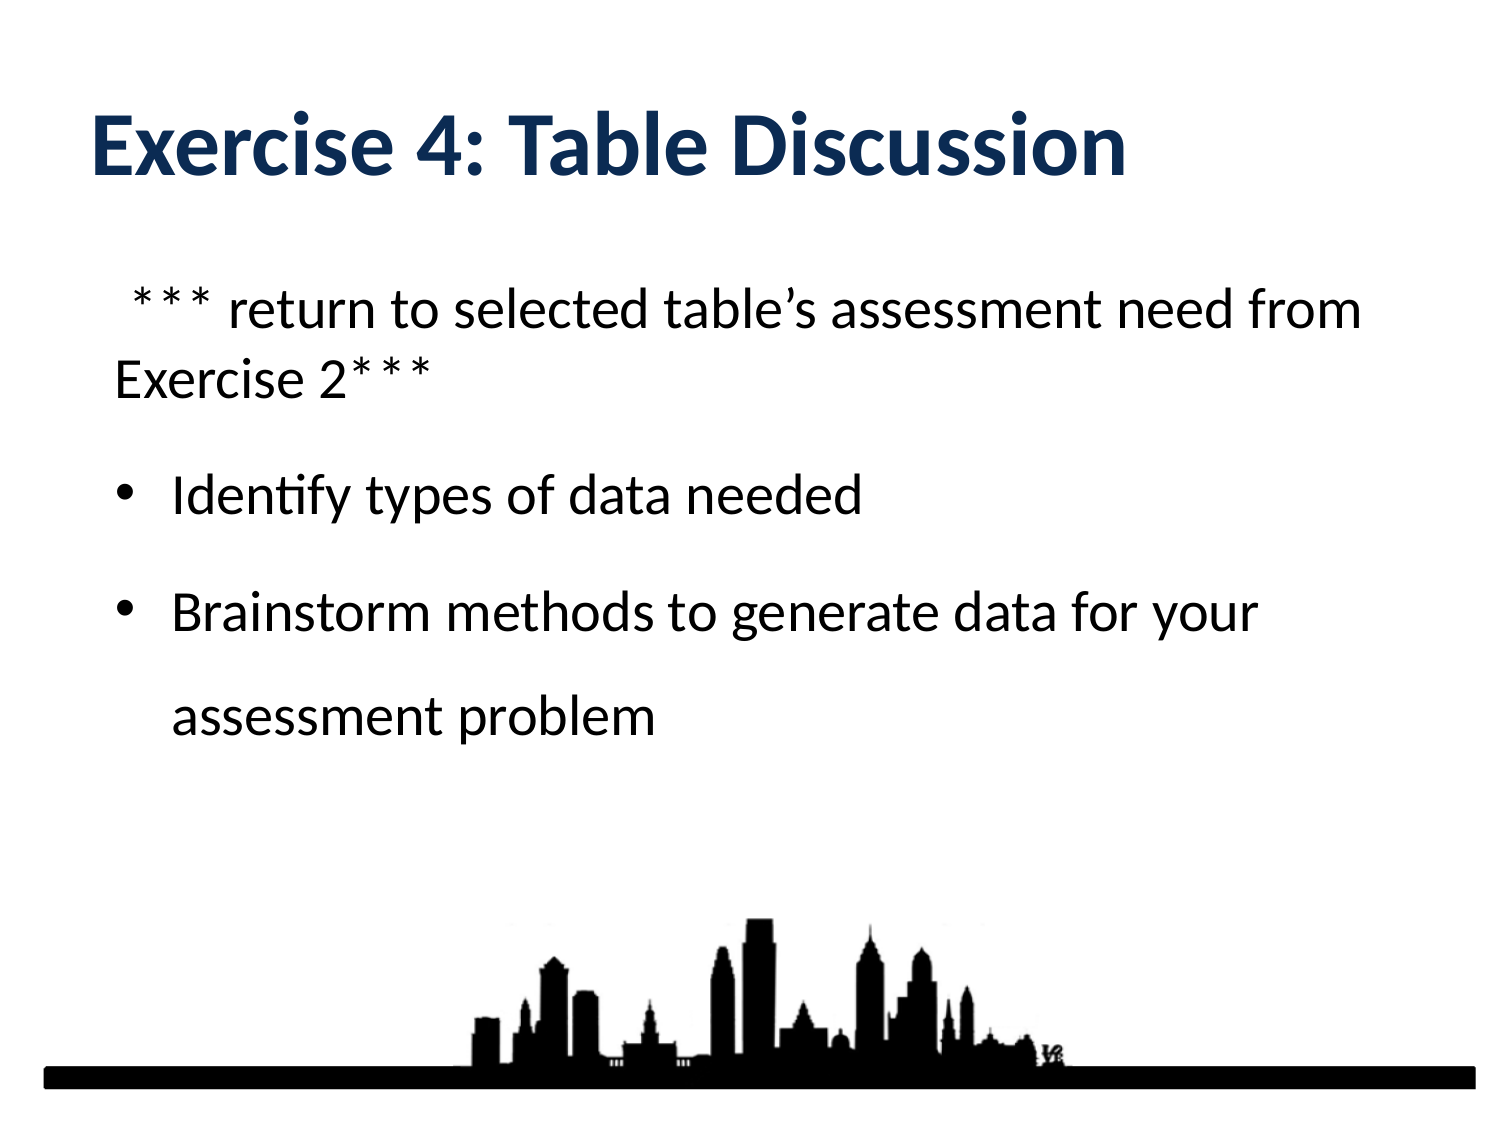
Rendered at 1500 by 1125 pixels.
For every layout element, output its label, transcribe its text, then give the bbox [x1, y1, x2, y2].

list *** return to selected table’s assessment need from Exercise 2*** Identify types of data needed Brainstorm methods to generate data for your assessment problem [99, 262, 1425, 1005]
title Exercise 4: Table Discussion [75, 45, 1425, 233]
picture [5, 912, 1500, 1105]
